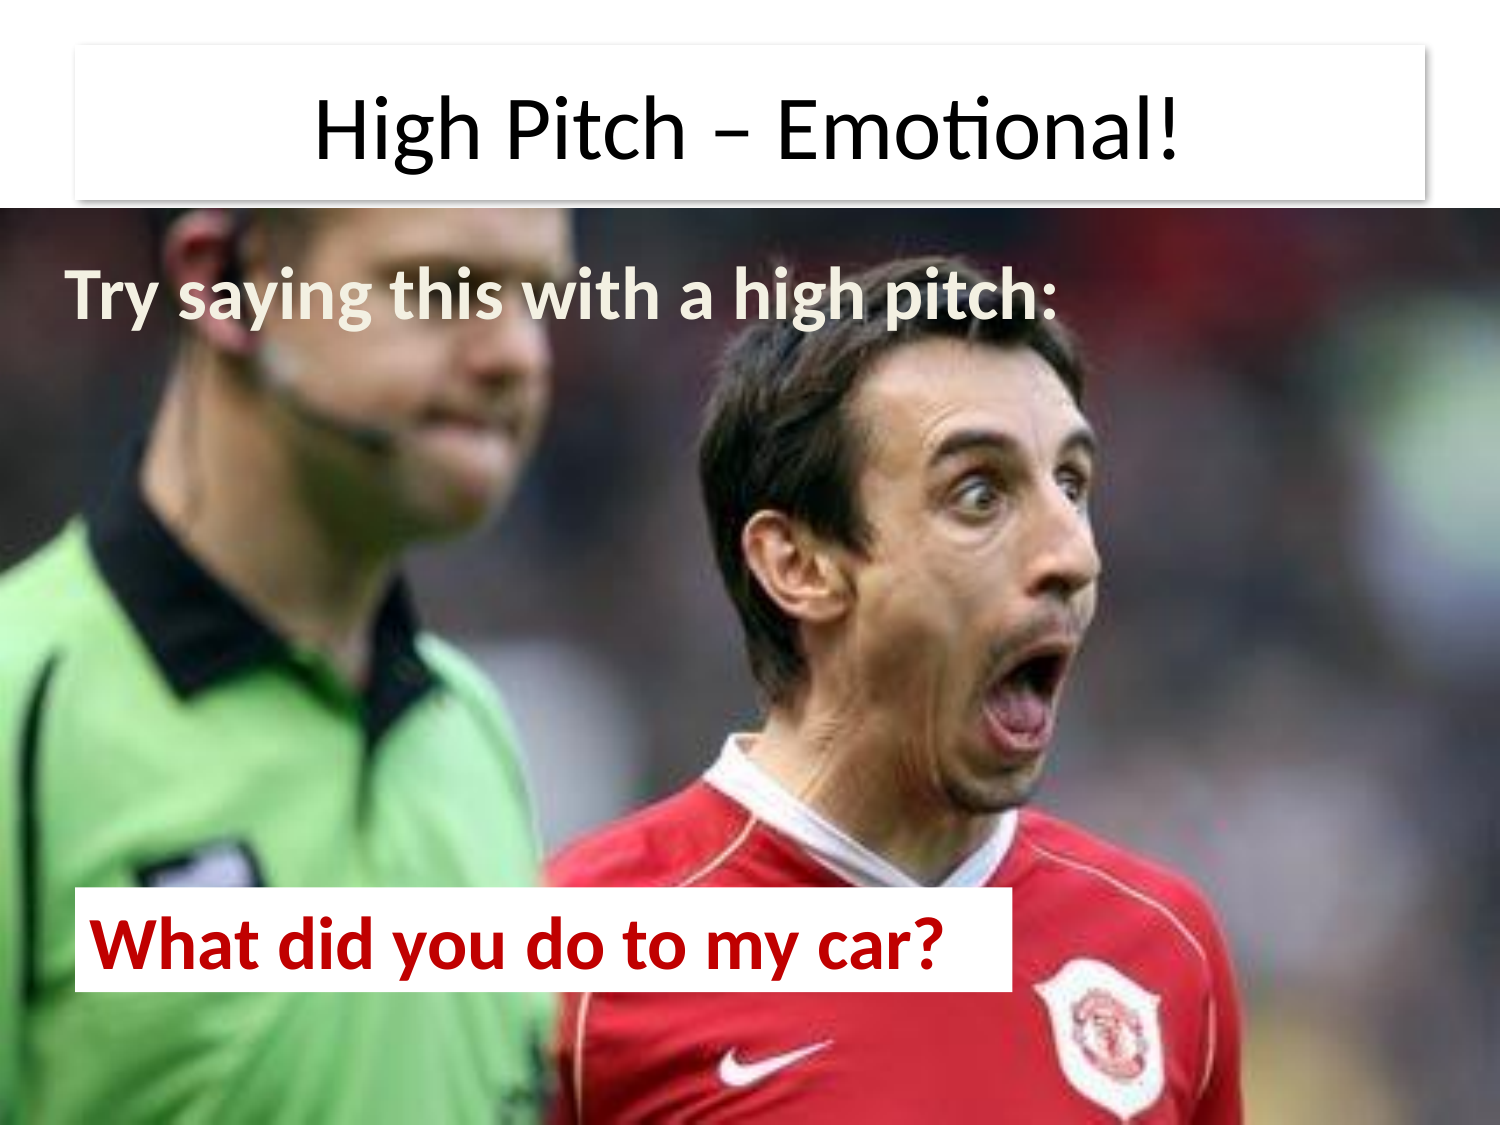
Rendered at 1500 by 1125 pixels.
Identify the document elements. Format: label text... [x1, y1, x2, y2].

picture [0, 207, 1500, 1125]
title High Pitch – Emotional! [75, 45, 1425, 200]
